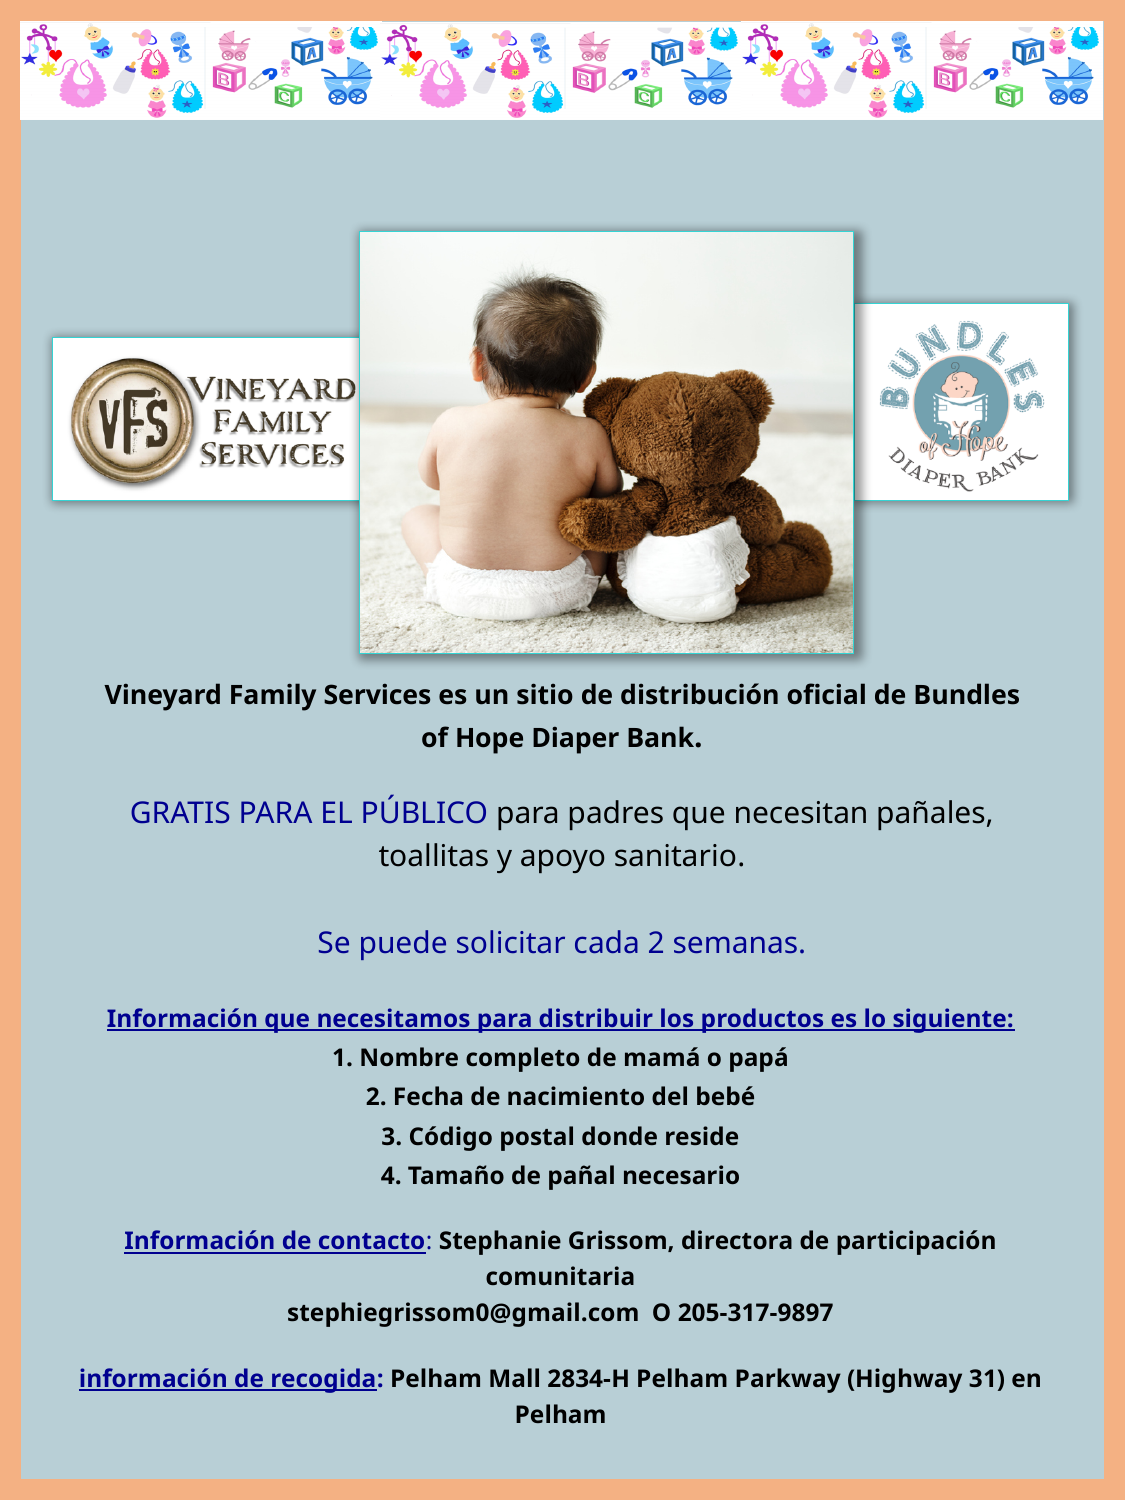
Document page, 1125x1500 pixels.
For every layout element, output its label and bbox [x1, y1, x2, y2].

picture [52, 231, 1069, 654]
text_box [0, 0, 1125, 1500]
text_box [19, 21, 1103, 120]
